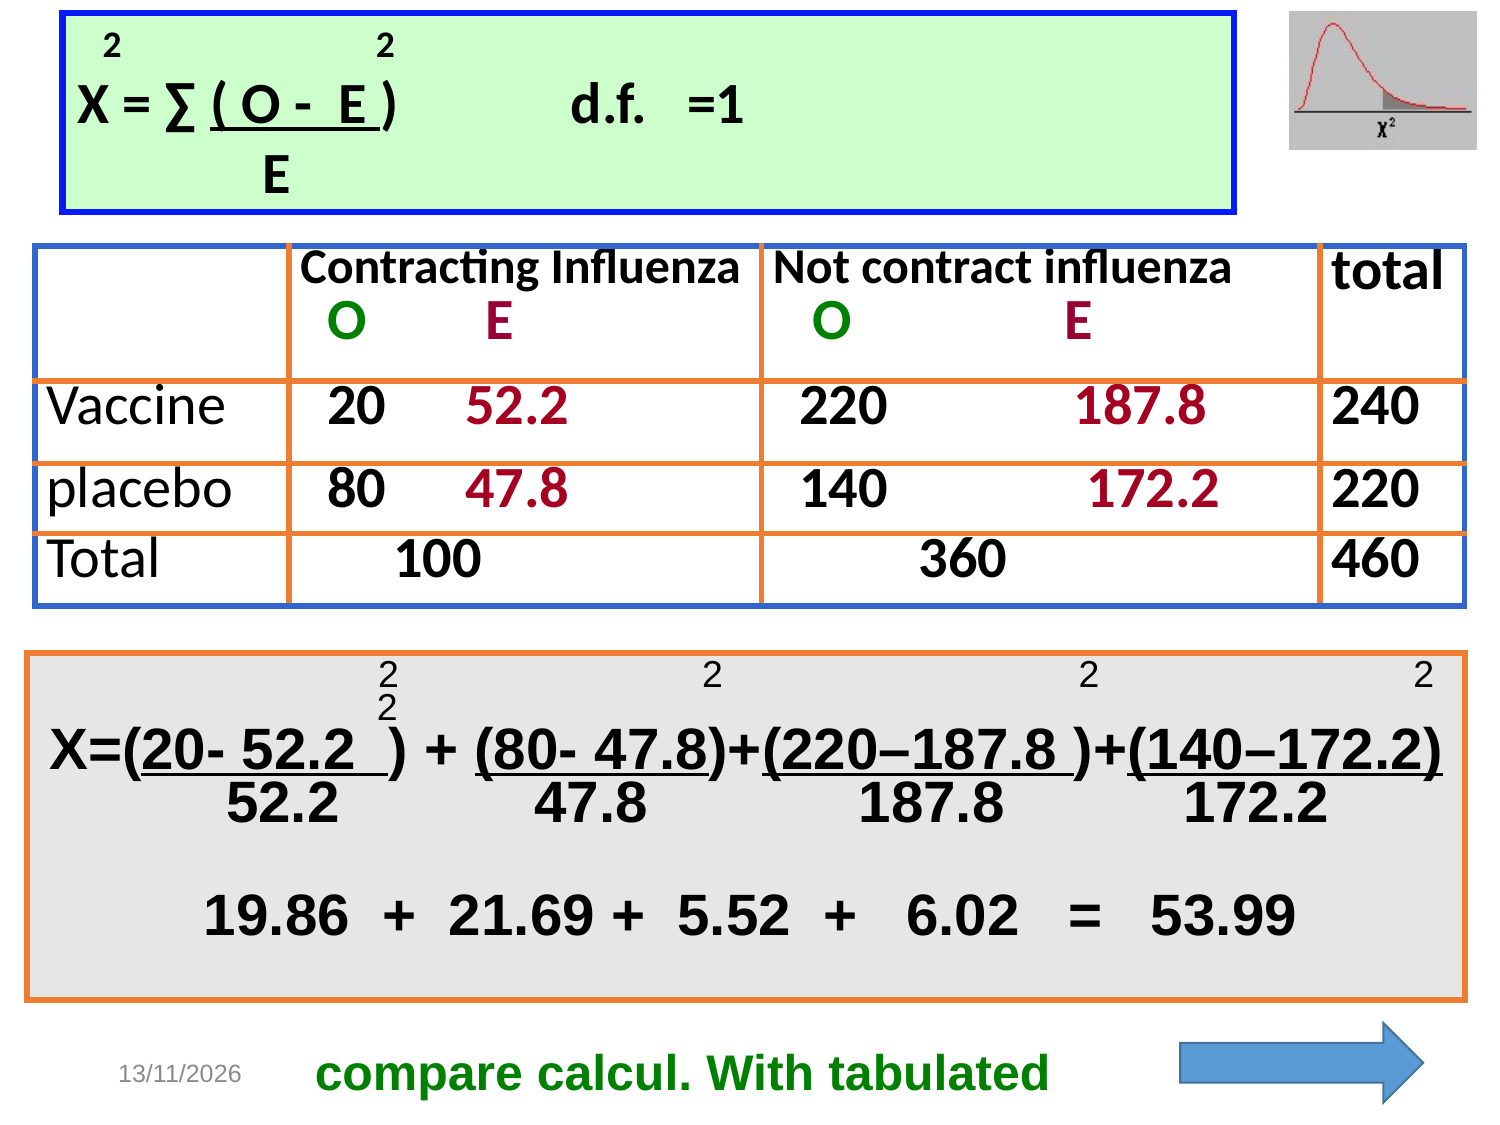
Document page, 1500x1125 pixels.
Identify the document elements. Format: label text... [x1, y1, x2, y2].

table_header [38, 249, 286, 378]
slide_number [103, 1042, 441, 1103]
table_cell 20 52.2 [292, 384, 759, 461]
picture [1289, 11, 1477, 150]
table_cell 100 [292, 536, 759, 603]
table_cell 220 187.8 [764, 384, 1317, 461]
table_cell placebo [38, 466, 286, 531]
table_cell 140 172.2 [764, 466, 1317, 531]
table_cell 240 [1323, 384, 1462, 461]
table_cell 360 [764, 536, 1317, 603]
text_box 2 2 Χ = ∑ ( O - E ) d.f. =1 E [62, 12, 1235, 213]
table_header total [1323, 249, 1462, 378]
slide_number 24 [1386, 1092, 1397, 1103]
text_box 2 2 2 2 2 X=(20- 52.2 ) + (80- 47.8)+(220–187.8 )+(140–172.2) 52.2 47.8 187.8 172.2 19.86 + 21.69 + 5.52 + 6.02 = 53.99 [27, 652, 1465, 1000]
table_cell 460 [1323, 536, 1462, 603]
table_header Contracting Influenza O E [292, 249, 759, 378]
slide_number 24 [1059, 1042, 1382, 1103]
text_box [1179, 1020, 1425, 1106]
table_cell 80 47.8 [292, 466, 759, 531]
text_box compare calcul. With tabulated [299, 1032, 1289, 1108]
table_cell 220 [1323, 466, 1462, 531]
table_header Not contract influenza O E [764, 249, 1317, 378]
table_cell Total [38, 536, 286, 603]
table_cell Vaccine [38, 384, 286, 461]
